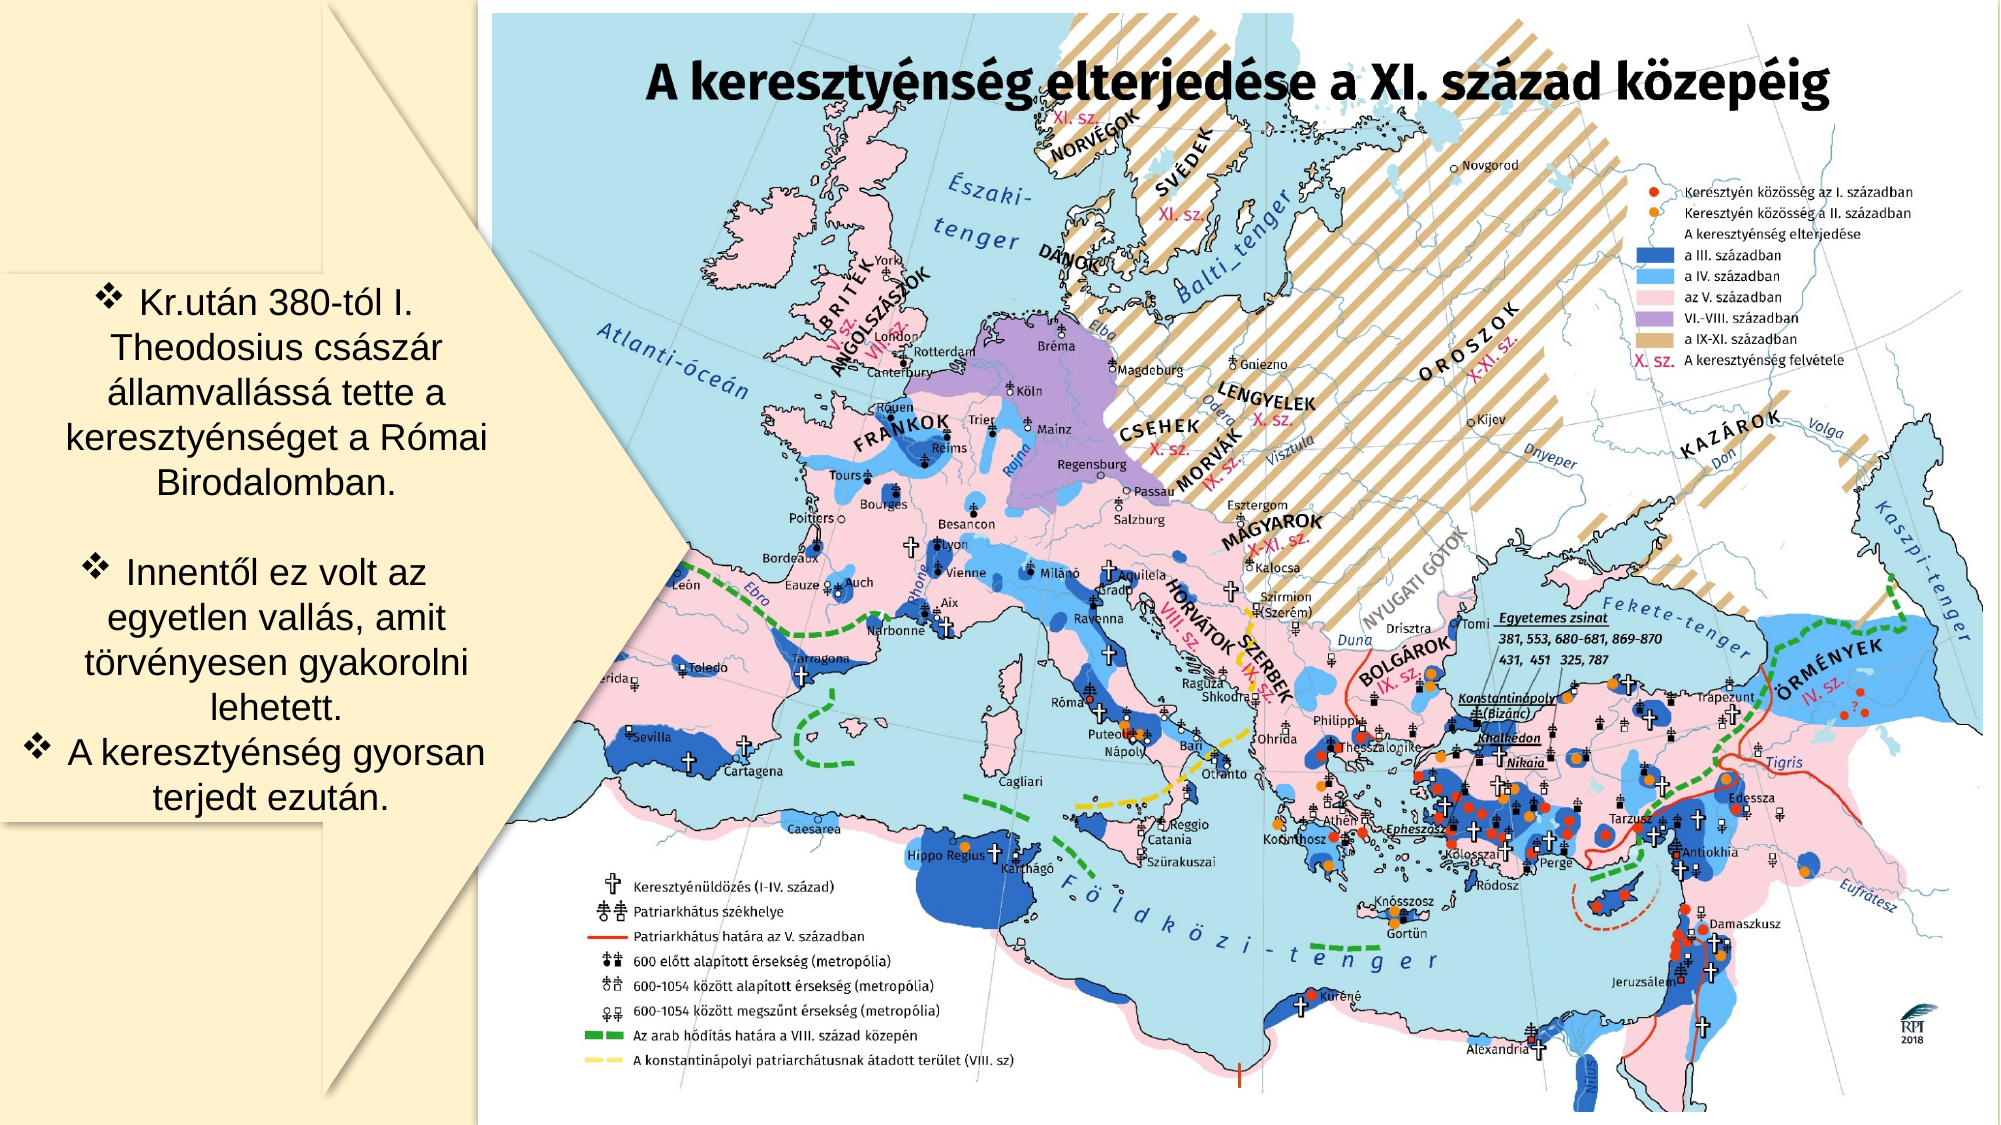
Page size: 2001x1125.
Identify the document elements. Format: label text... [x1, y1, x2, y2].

text_box Kr.után 380-tól I. Theodosius császár államvallássá tette a keresztyénséget a Római Birodalomban. Innentől ez volt az egyetlen vallás, amit törvényesen gyakorolni lehetett. A keresztyénség gyorsan terjedt ezután. [0, 0, 492, 1100]
picture [492, 12, 1984, 1112]
